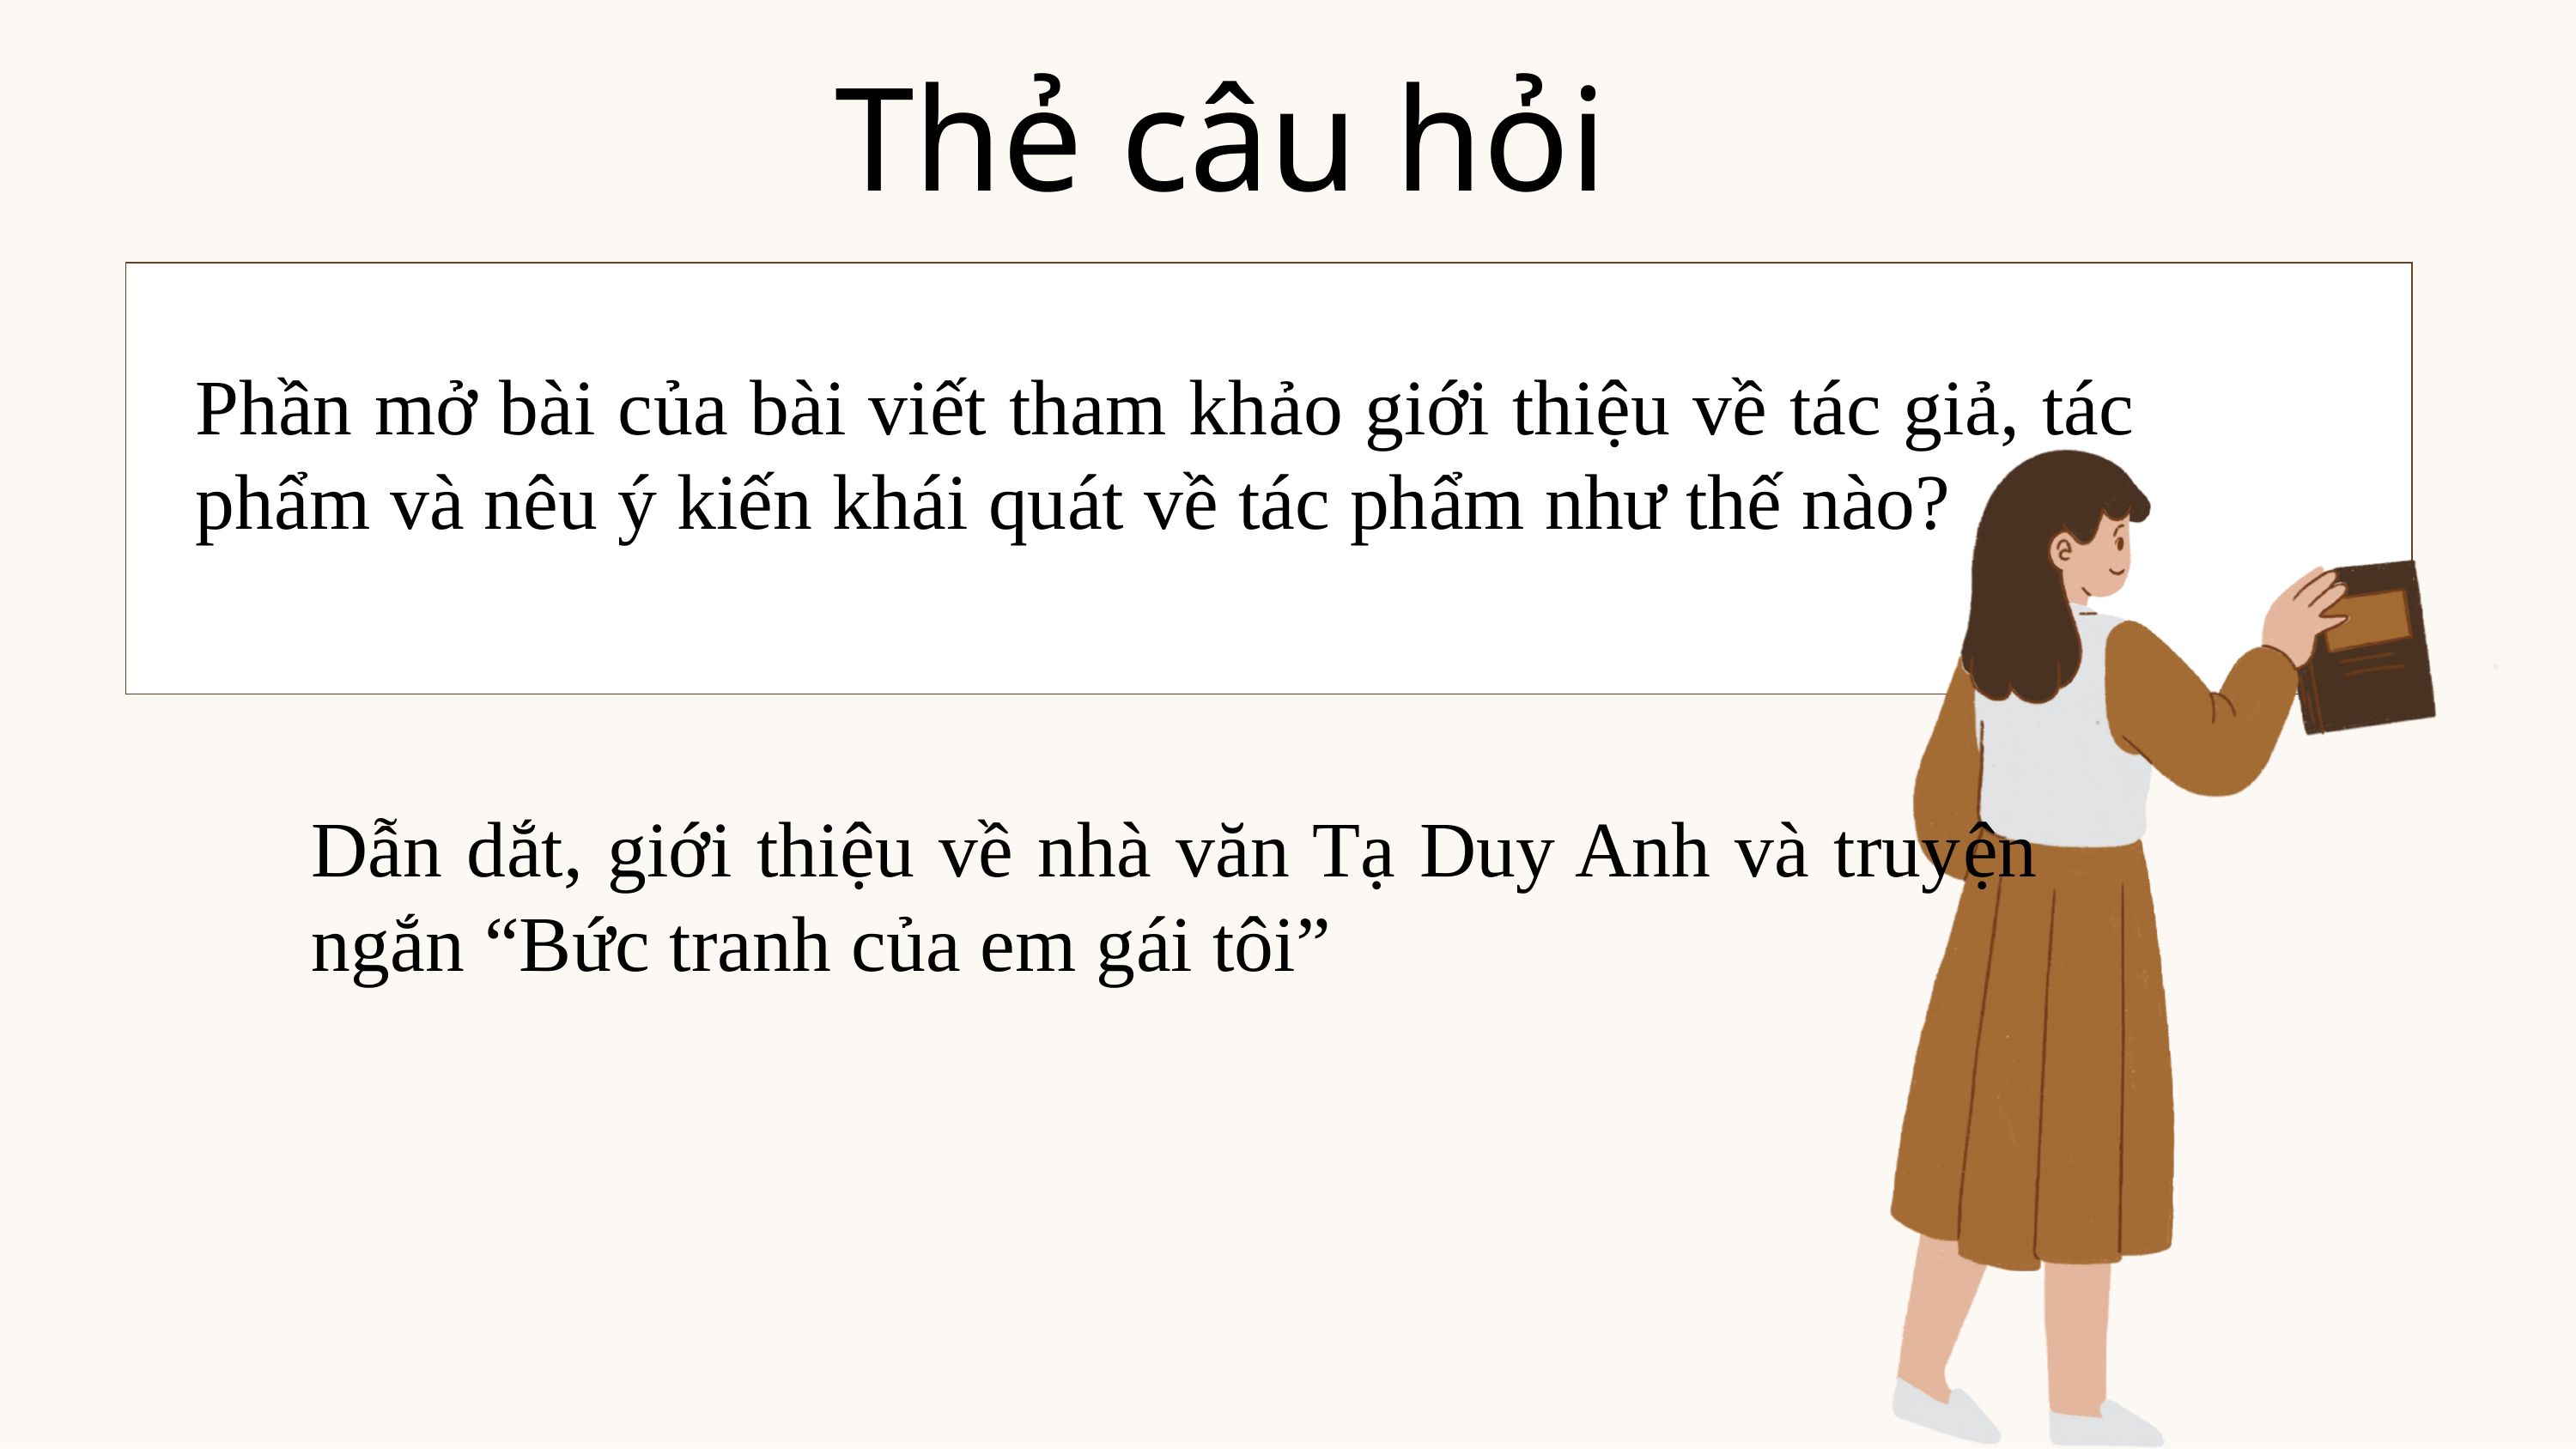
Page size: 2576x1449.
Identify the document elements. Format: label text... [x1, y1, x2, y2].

text_box [1888, 447, 2500, 1449]
text_box Dẫn dắt, giới thiệu về nhà văn Tạ Duy Anh và truyện ngắn “Bức tranh của em gái tôi” [278, 791, 2050, 1449]
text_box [125, 262, 2413, 694]
text_box Thẻ câu hỏi [354, 48, 2088, 221]
